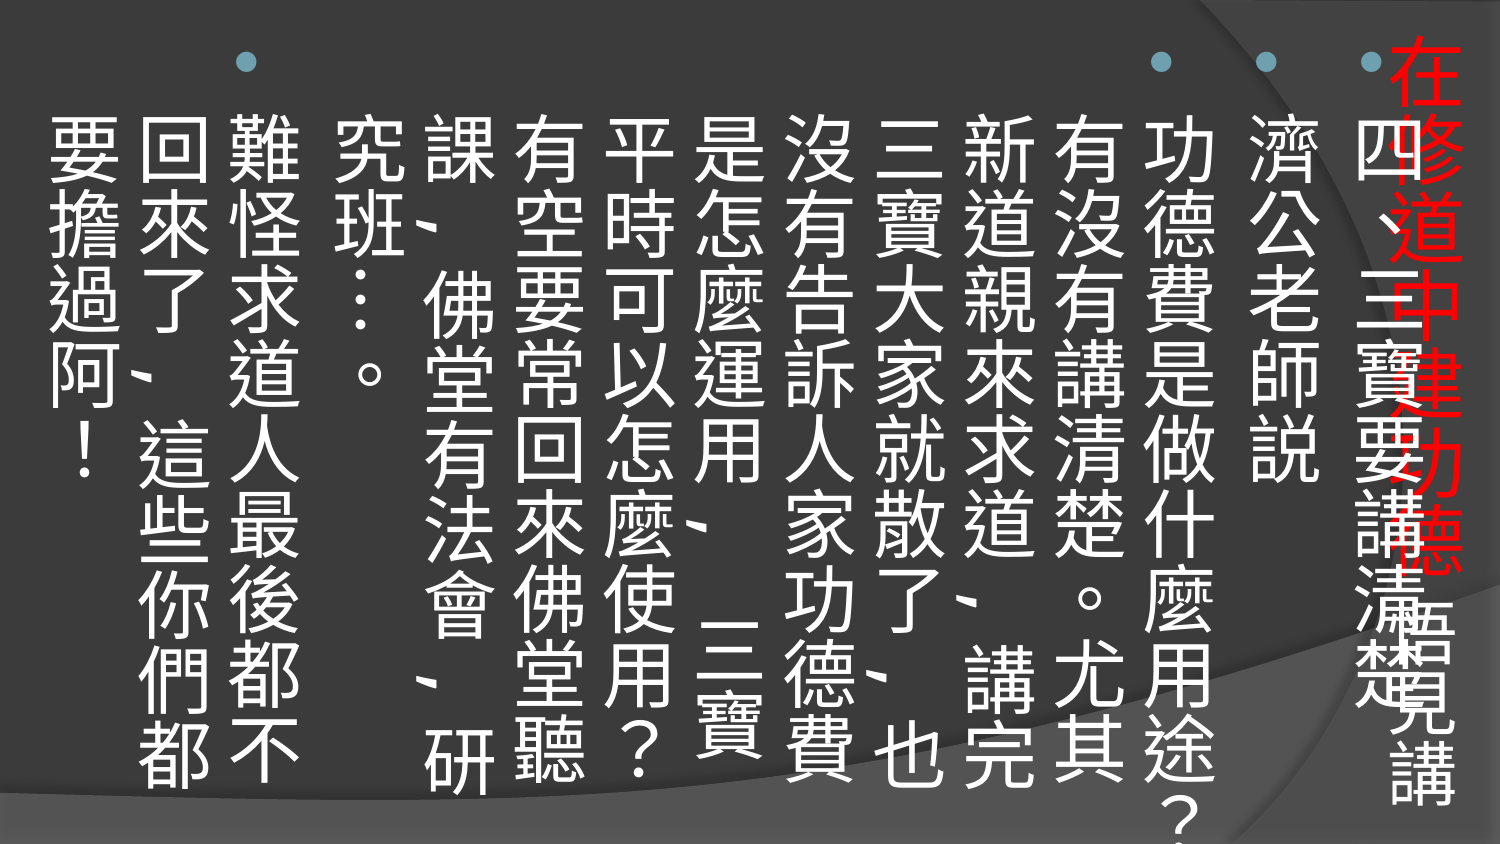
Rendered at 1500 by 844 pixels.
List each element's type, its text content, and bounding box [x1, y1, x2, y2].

title 在修道中建功德 悟見講 [1364, 21, 1483, 820]
list 四、三寶要講清楚 濟公老師説 功德費是做什麼用途？有沒有講清楚。尤其新道親來求道,講完三寶大家就散了,也沒有告訴人家功德費是怎麼運用, 三寶平時可以怎麼使用？有空要常回來佛堂聽課,佛堂有法會,研究班…。 難怪求道人最後都不回來了,這些你們都要擔過阿！ [29, 27, 1365, 820]
